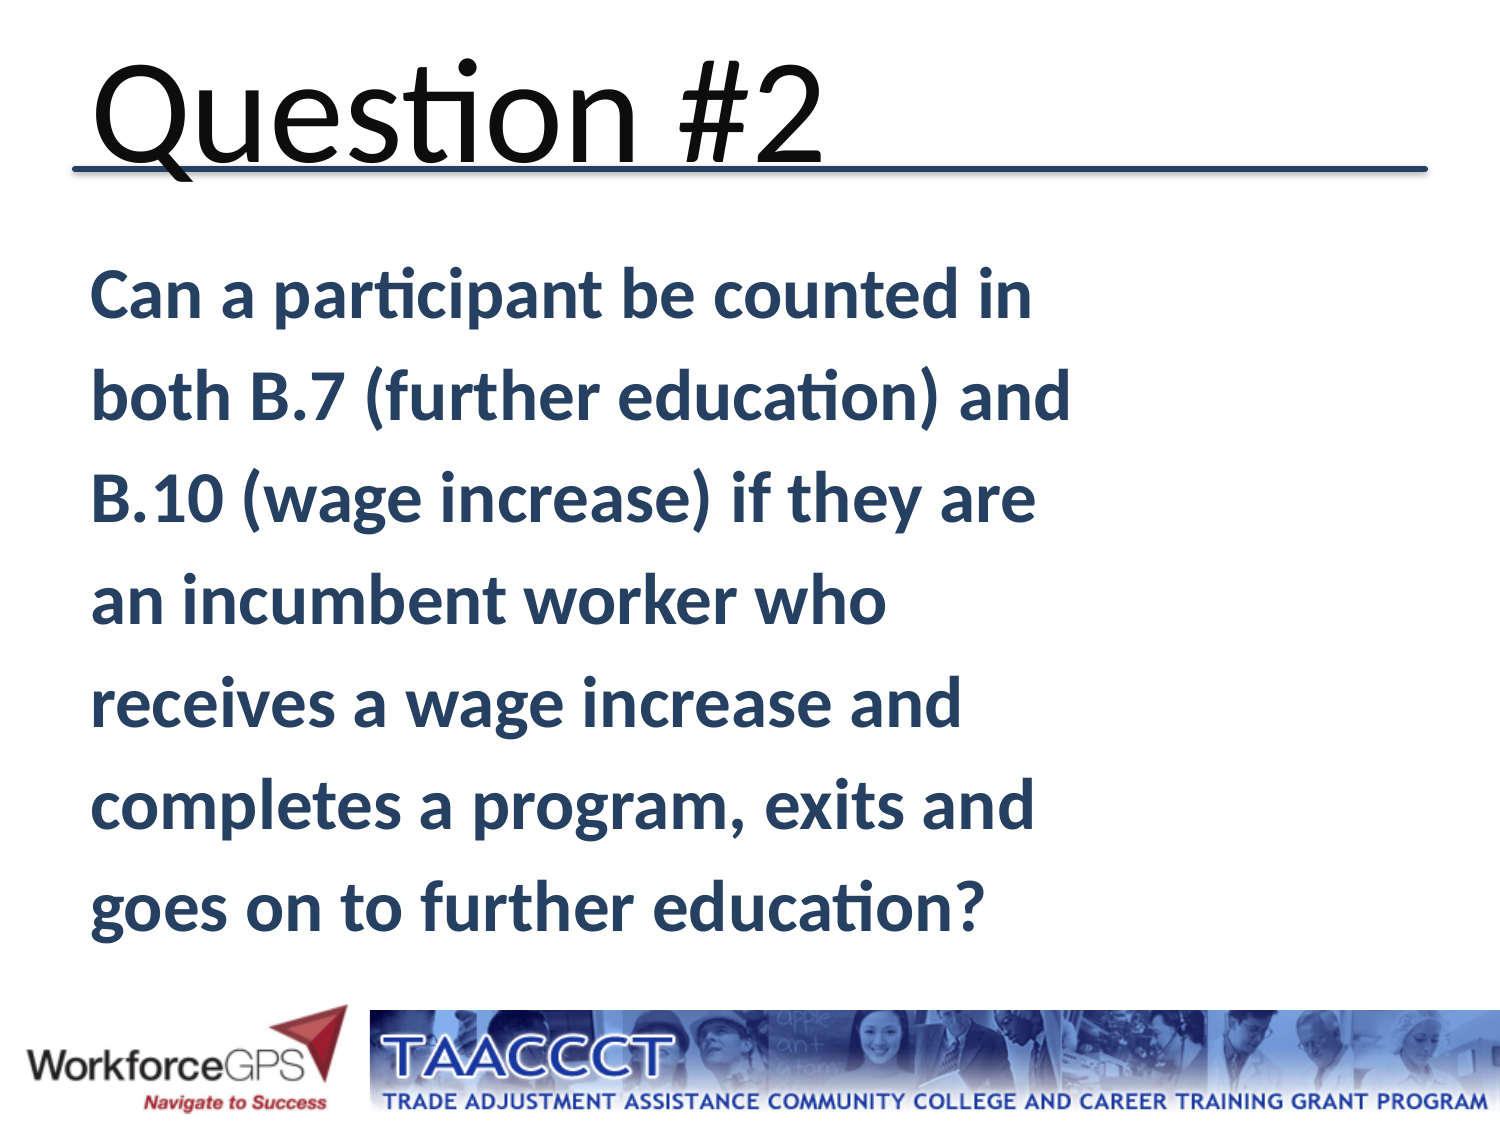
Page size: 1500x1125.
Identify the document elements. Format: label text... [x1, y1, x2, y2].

picture [369, 1010, 1500, 1124]
picture [24, 1004, 351, 1114]
title Question #2 [75, 37, 1425, 168]
list Can a participant be counted in both B.7 (further education) and B.10 (wage increase) if they are an incumbent worker who receives a wage increase and completes a program, exits and goes on to further education? [75, 237, 1425, 968]
